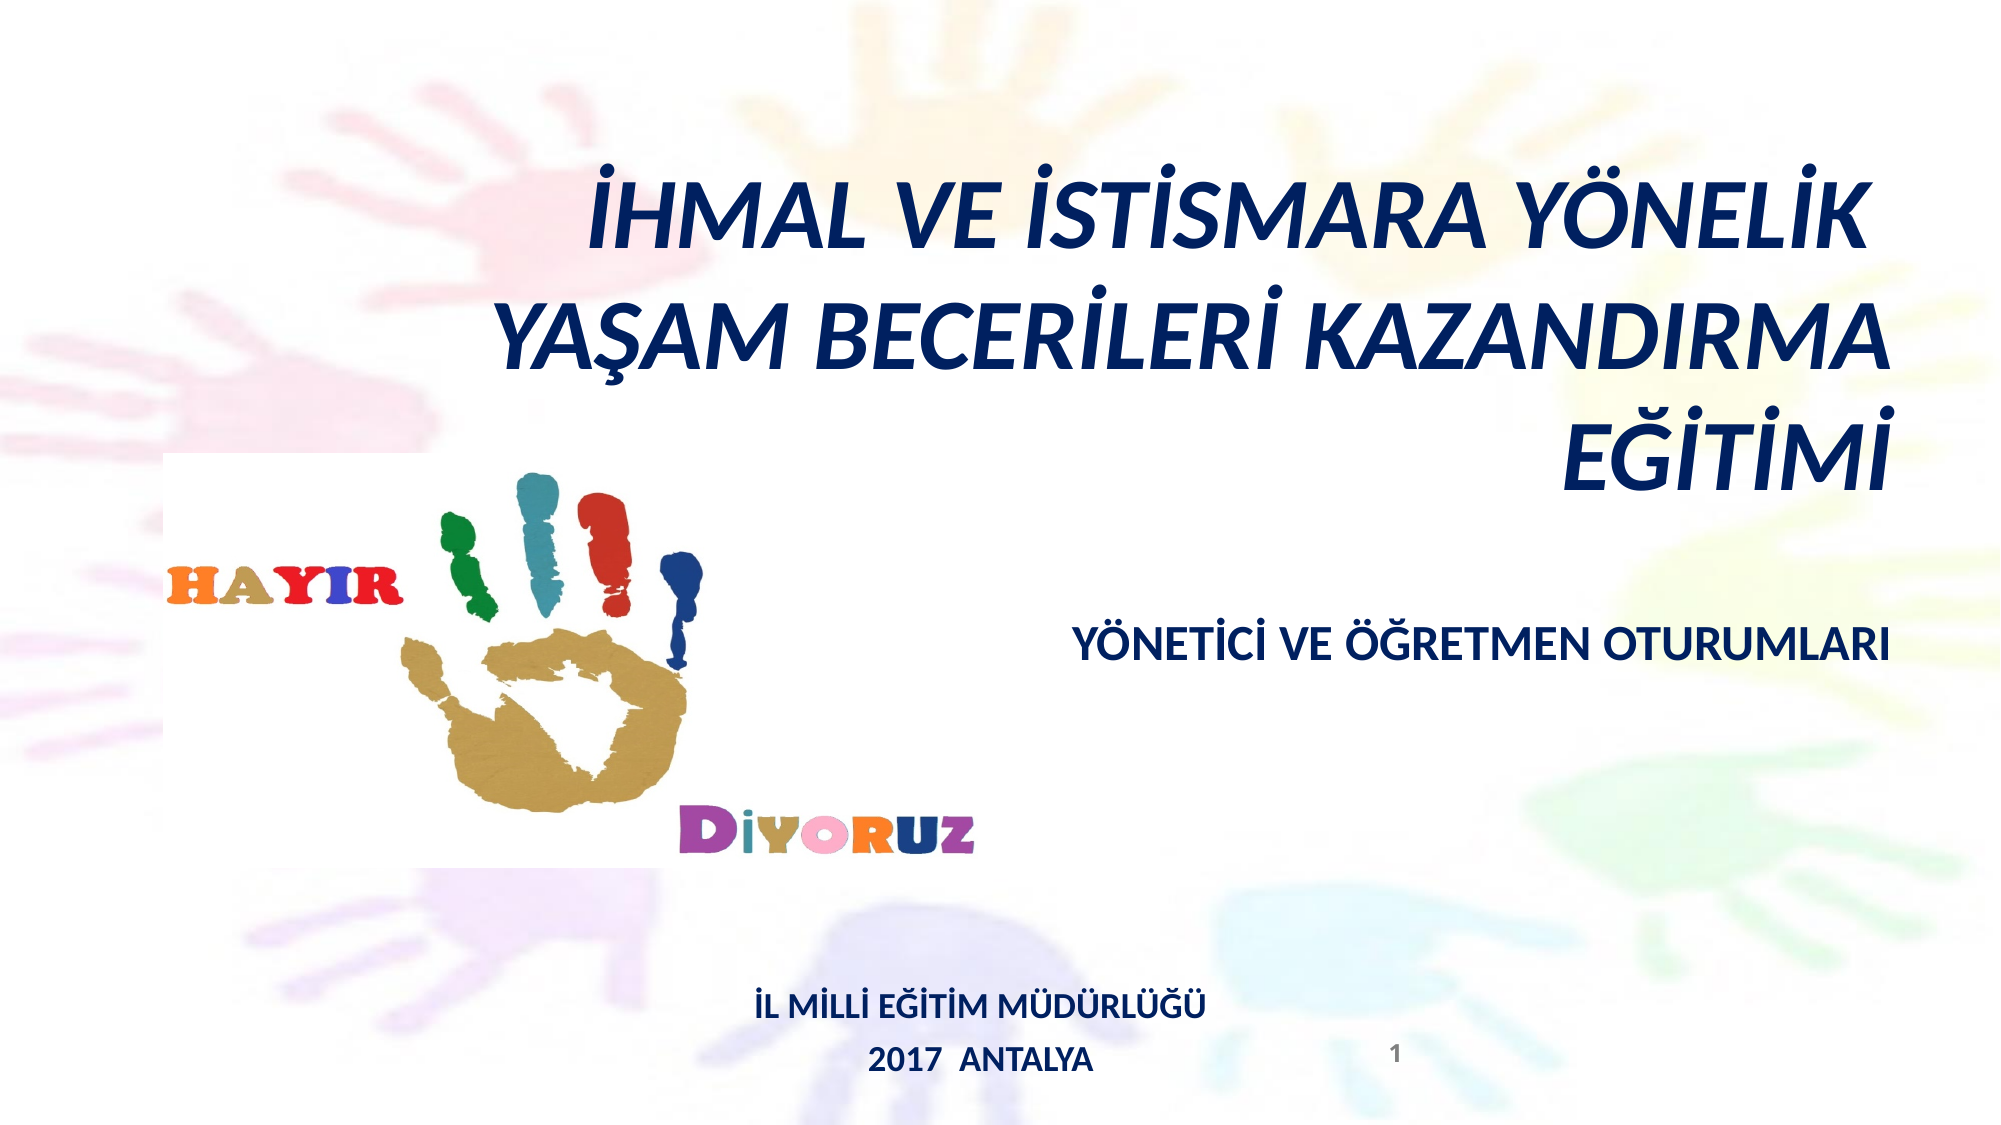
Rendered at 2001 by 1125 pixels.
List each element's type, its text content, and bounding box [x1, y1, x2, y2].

subtitle İL MİLLİ EĞİTİM MÜDÜRLÜĞÜ 2017 ANTALYA [249, 952, 1713, 1088]
picture [0, 0, 2001, 1125]
slide_number 1 [1195, 1025, 1596, 1085]
title İHMAL VE İSTİSMARA YÖNELİK YAŞAM BECERİLERİ KAZANDIRMA EĞİTİMİ YÖNETİCİ VE ÖĞRETMEN OTURUMLARI [424, 139, 1909, 747]
